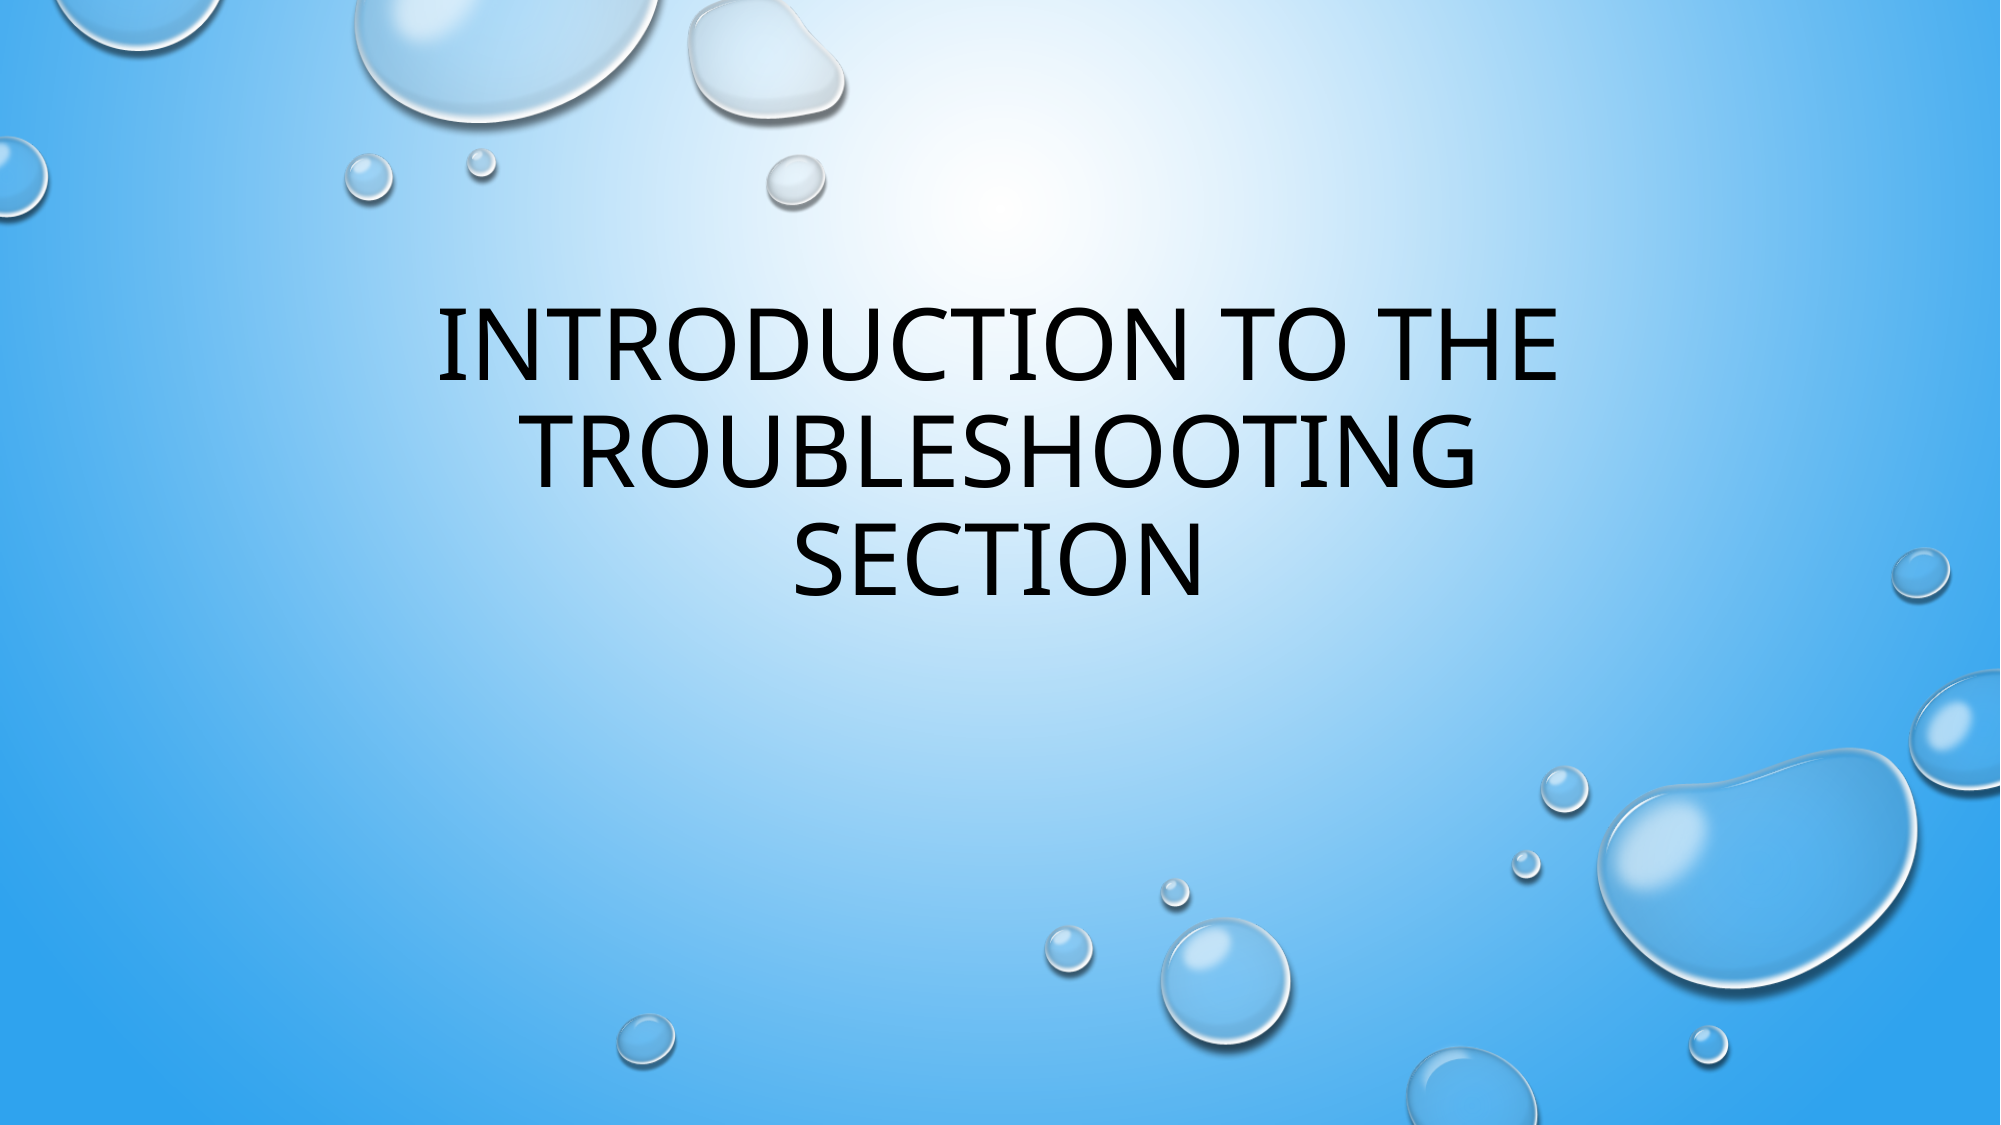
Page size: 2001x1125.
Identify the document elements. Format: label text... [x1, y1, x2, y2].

title Introduction to the tROUBLESHOOTING Section [287, 213, 1713, 625]
picture [0, 0, 2000, 1125]
